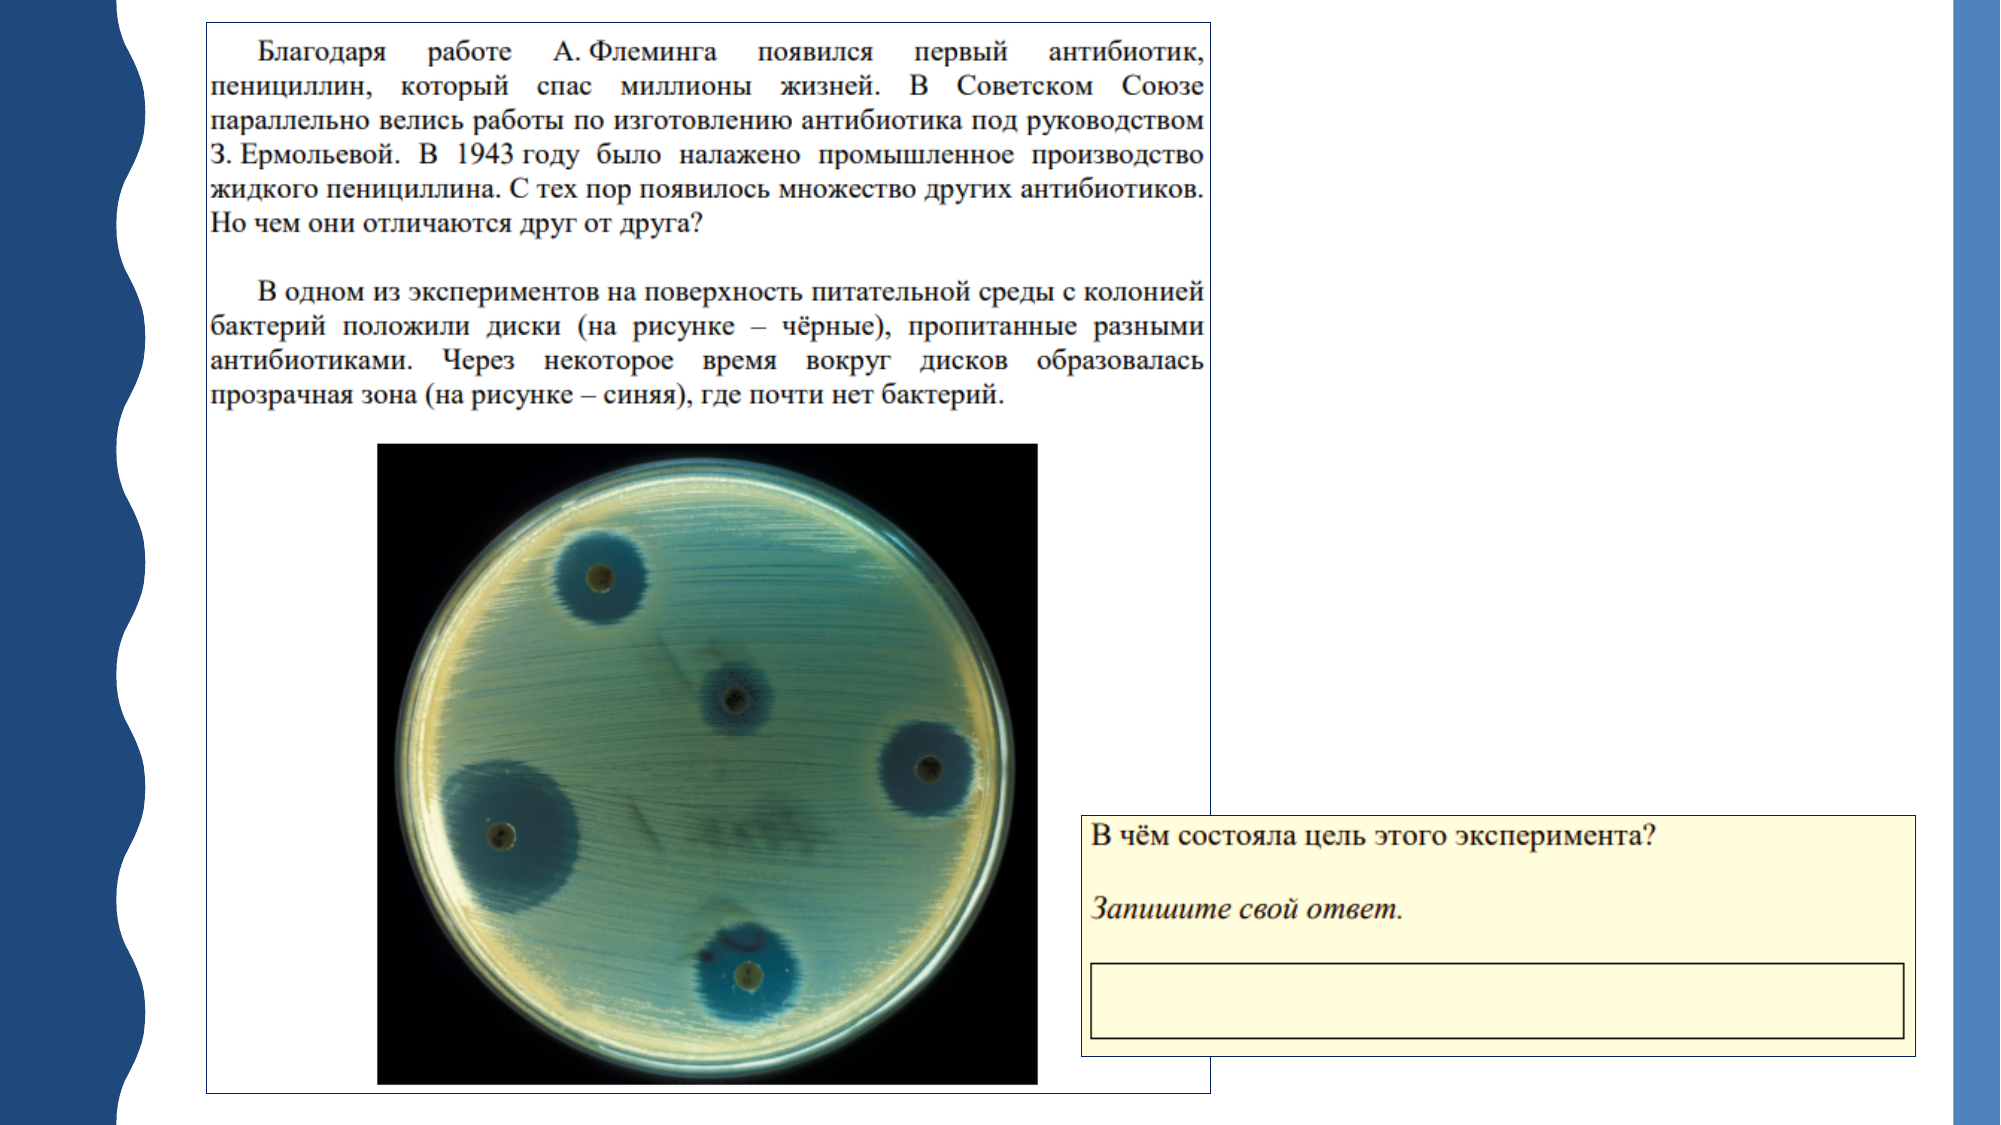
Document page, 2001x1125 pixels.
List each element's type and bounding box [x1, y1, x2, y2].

picture [206, 22, 1916, 1094]
